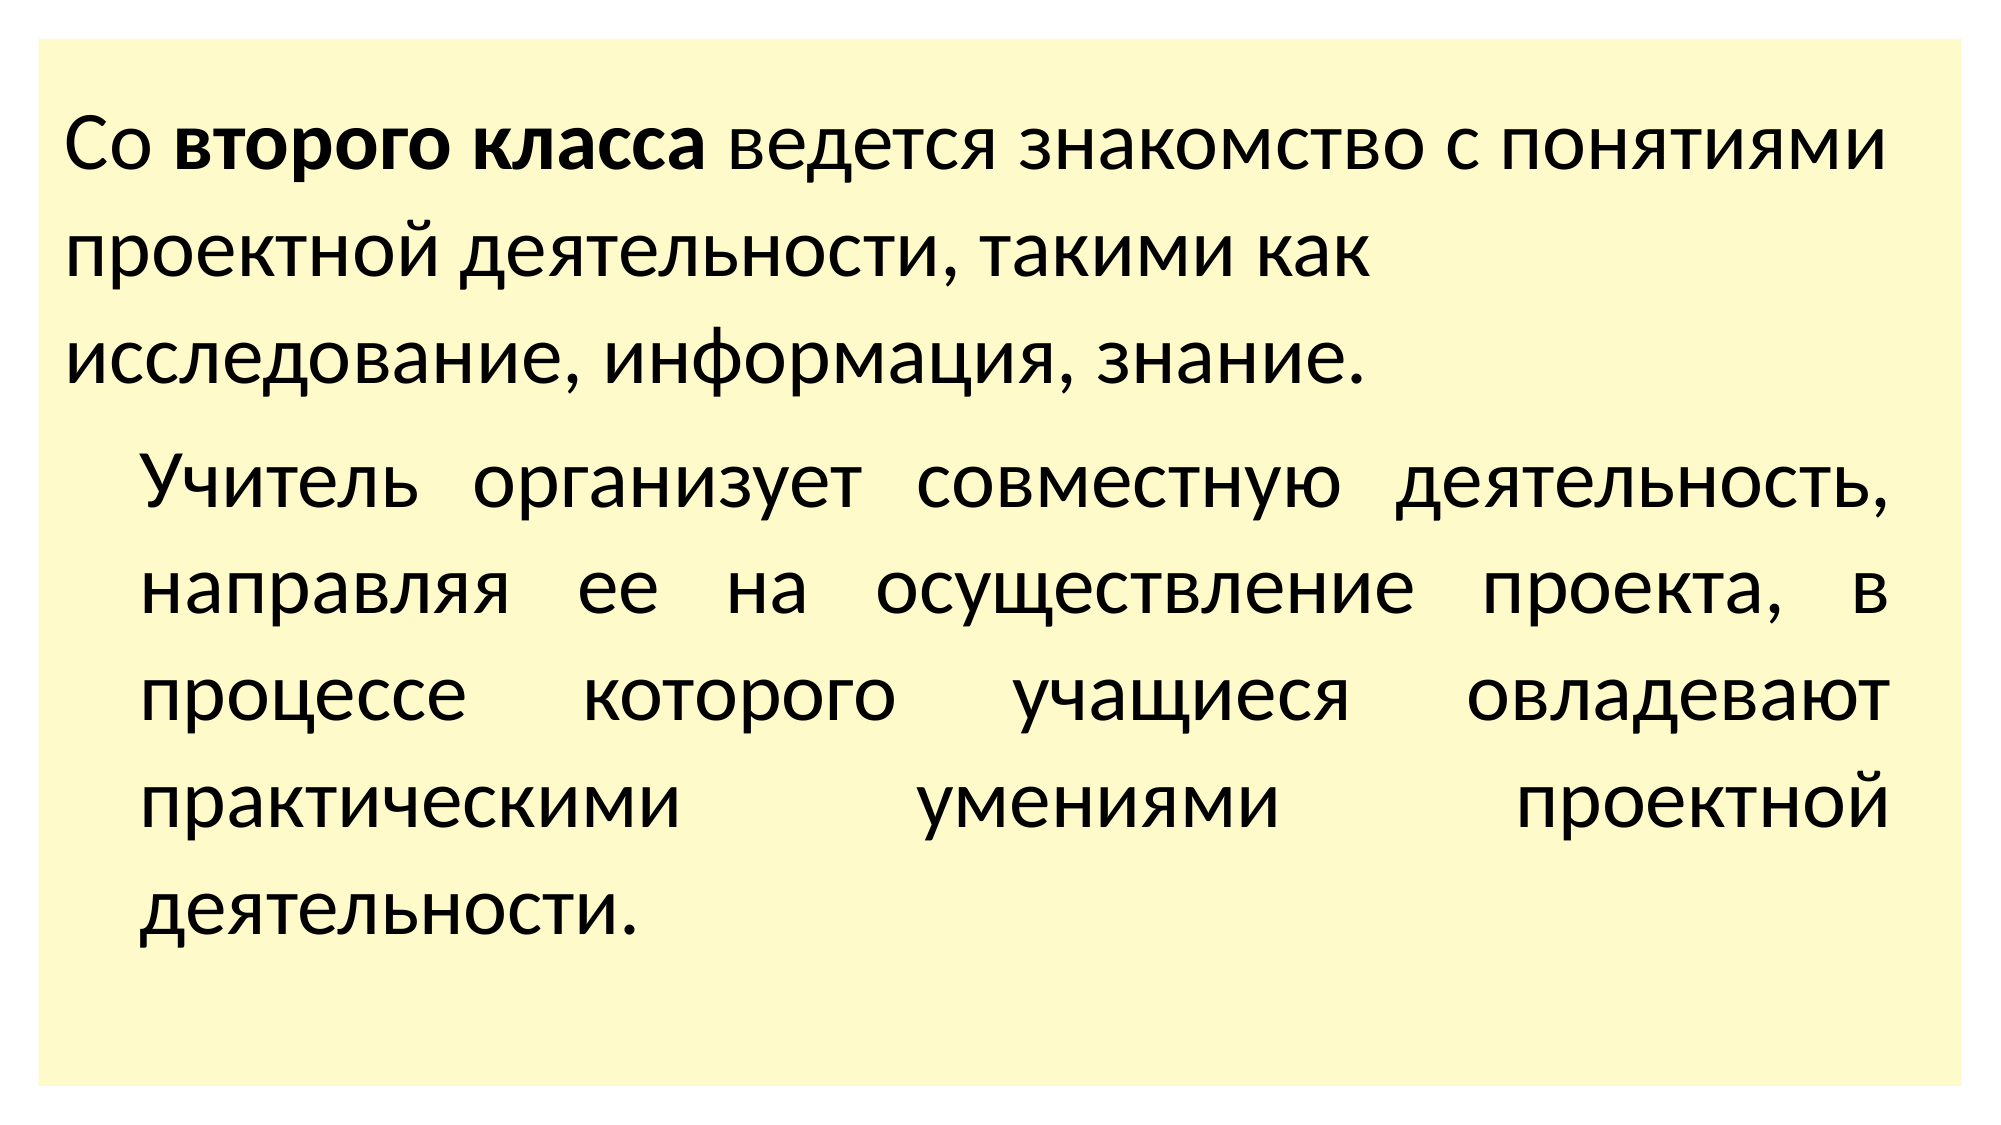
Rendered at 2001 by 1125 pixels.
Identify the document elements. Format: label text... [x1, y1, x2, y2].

text_box Со второго класса ведется знакомство с понятиями проектной деятельности, такими как исследование, информация, знание. Учитель организует совместную деятельность, направляя ее на осуществление проекта, в процессе которого учащиеся овладевают практическими умениями проектной деятельности. [50, 71, 1908, 959]
